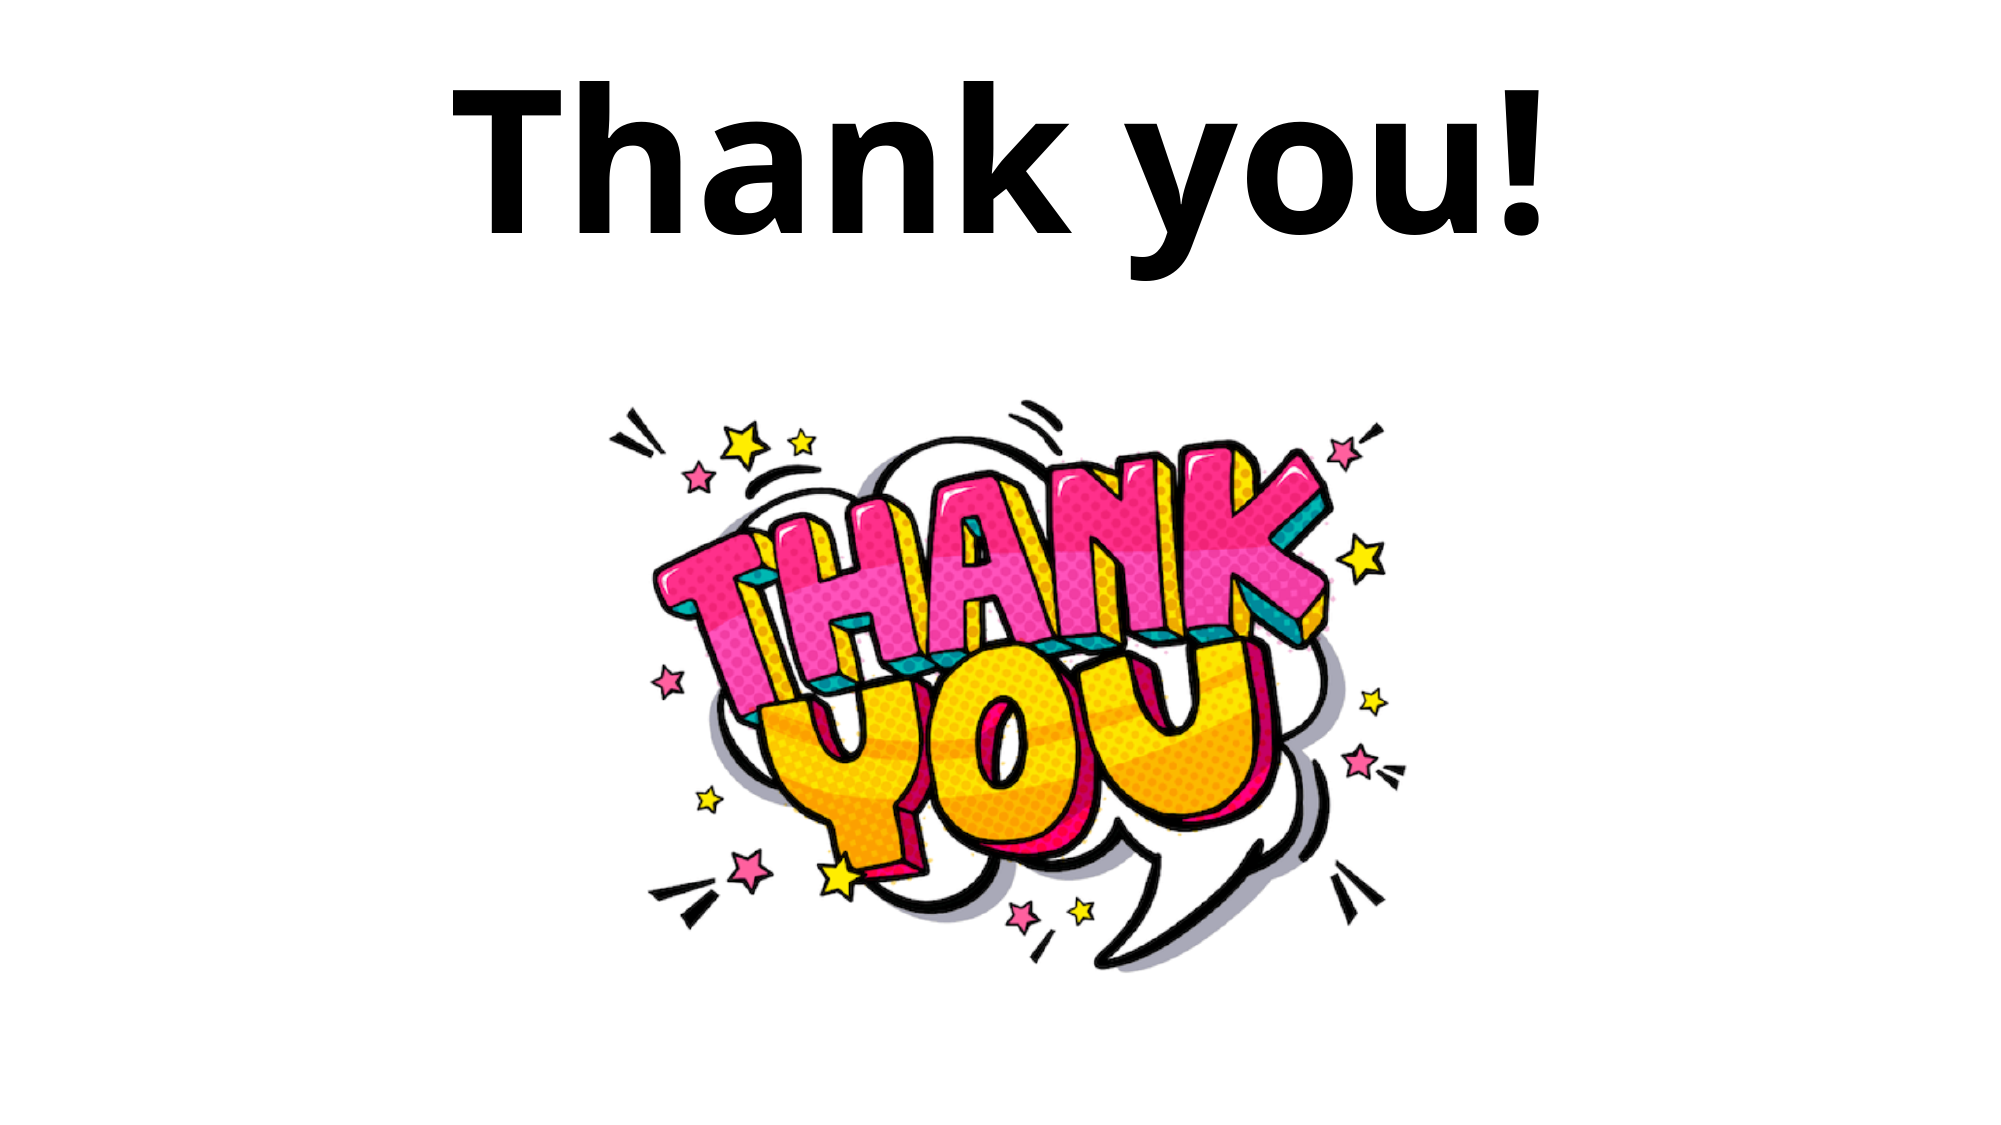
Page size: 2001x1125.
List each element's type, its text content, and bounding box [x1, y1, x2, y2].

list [591, 299, 1409, 1014]
title Thank you! [137, 59, 1863, 278]
